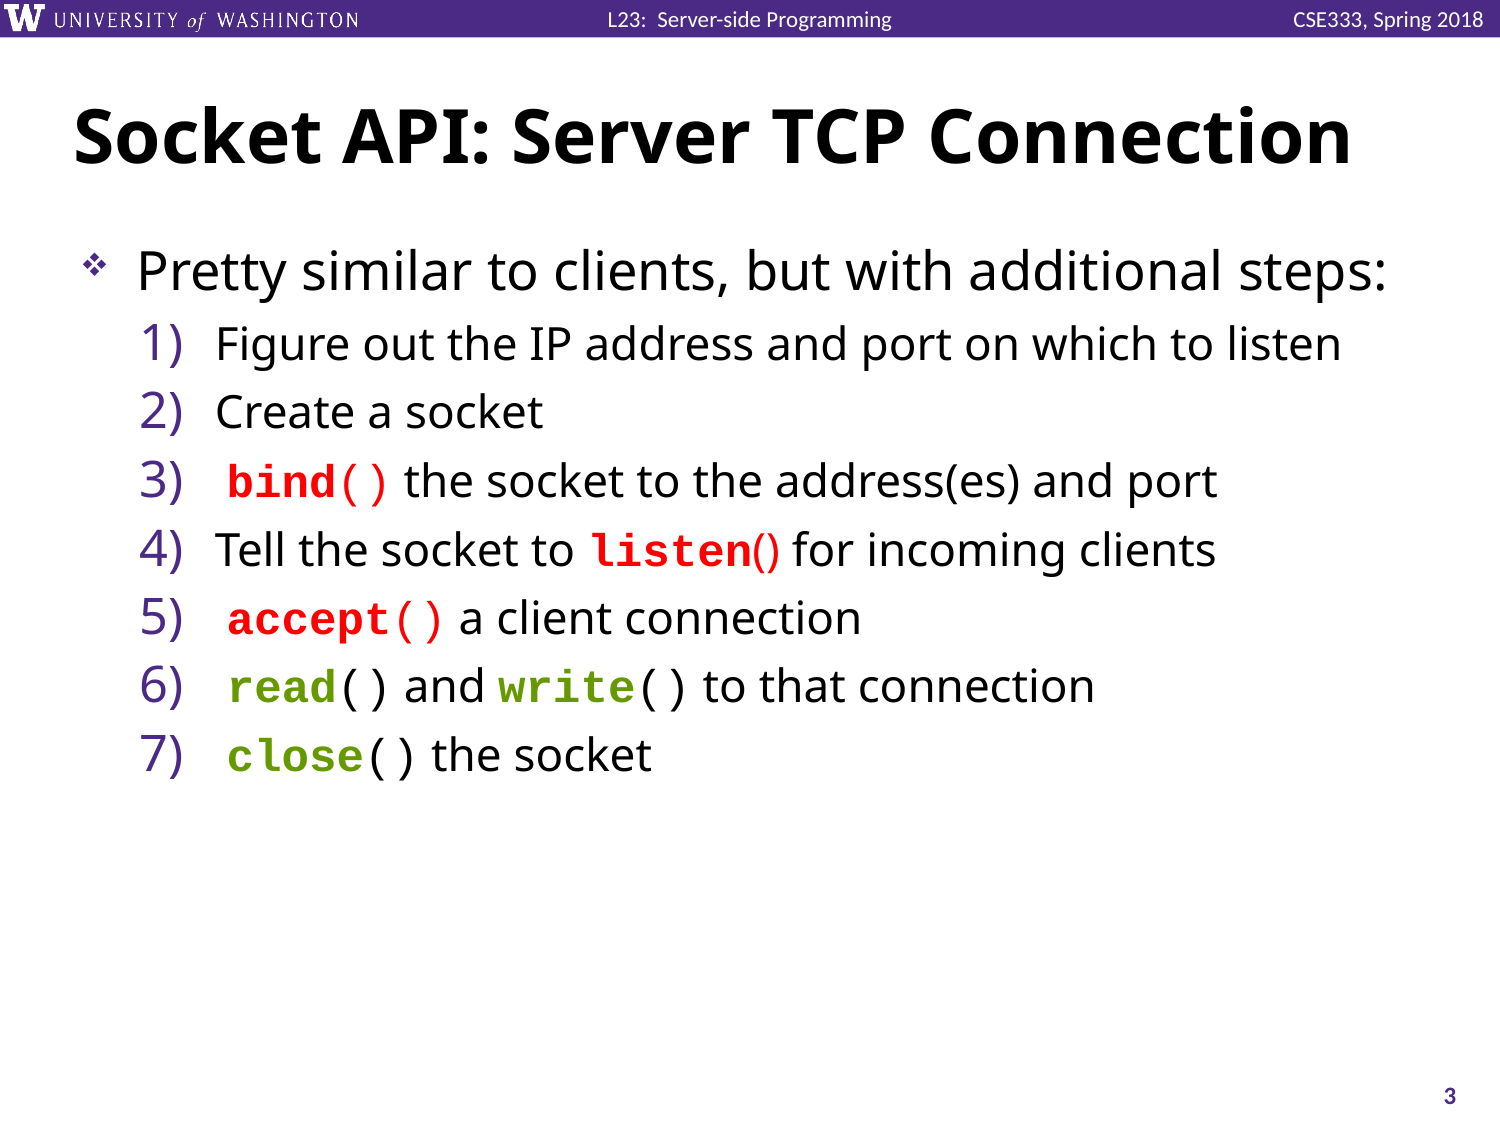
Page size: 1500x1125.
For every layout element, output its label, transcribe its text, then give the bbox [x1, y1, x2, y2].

list Pretty similar to clients, but with additional steps: Figure out the IP address and port on which to listen Create a socket bind() the socket to the address(es) and port Tell the socket to listen() for incoming clients accept() a client connection .read() and write() to that connection close() the socket [64, 223, 1438, 1040]
slide_number 3 [1400, 1065, 1500, 1125]
picture [4, 4, 358, 32]
title Socket API: Server TCP Connection [58, 71, 1438, 197]
